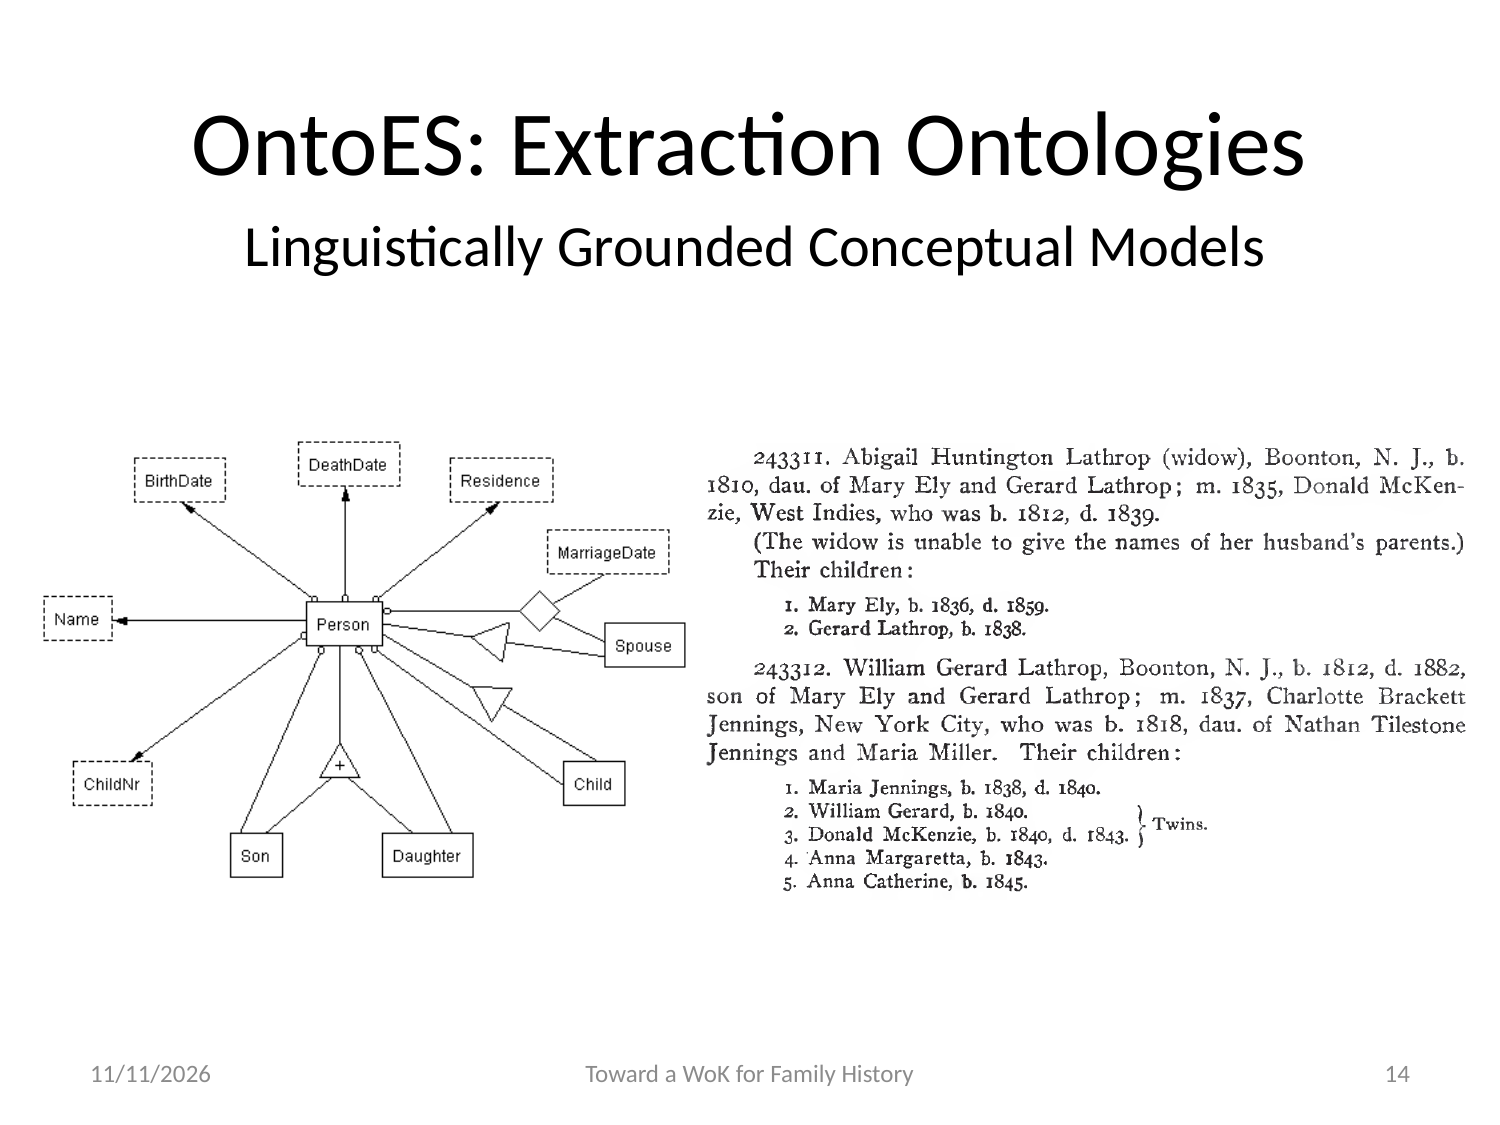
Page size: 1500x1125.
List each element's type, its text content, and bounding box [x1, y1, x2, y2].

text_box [29, 430, 1481, 900]
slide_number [75, 1042, 425, 1103]
title OntoES: Extraction Ontologies [75, 45, 1425, 233]
slide_number 14 [1074, 1042, 1425, 1103]
text_box Linguistically Grounded Conceptual Models [229, 201, 1280, 286]
footer Toward a WoK for Family History [512, 1042, 988, 1103]
